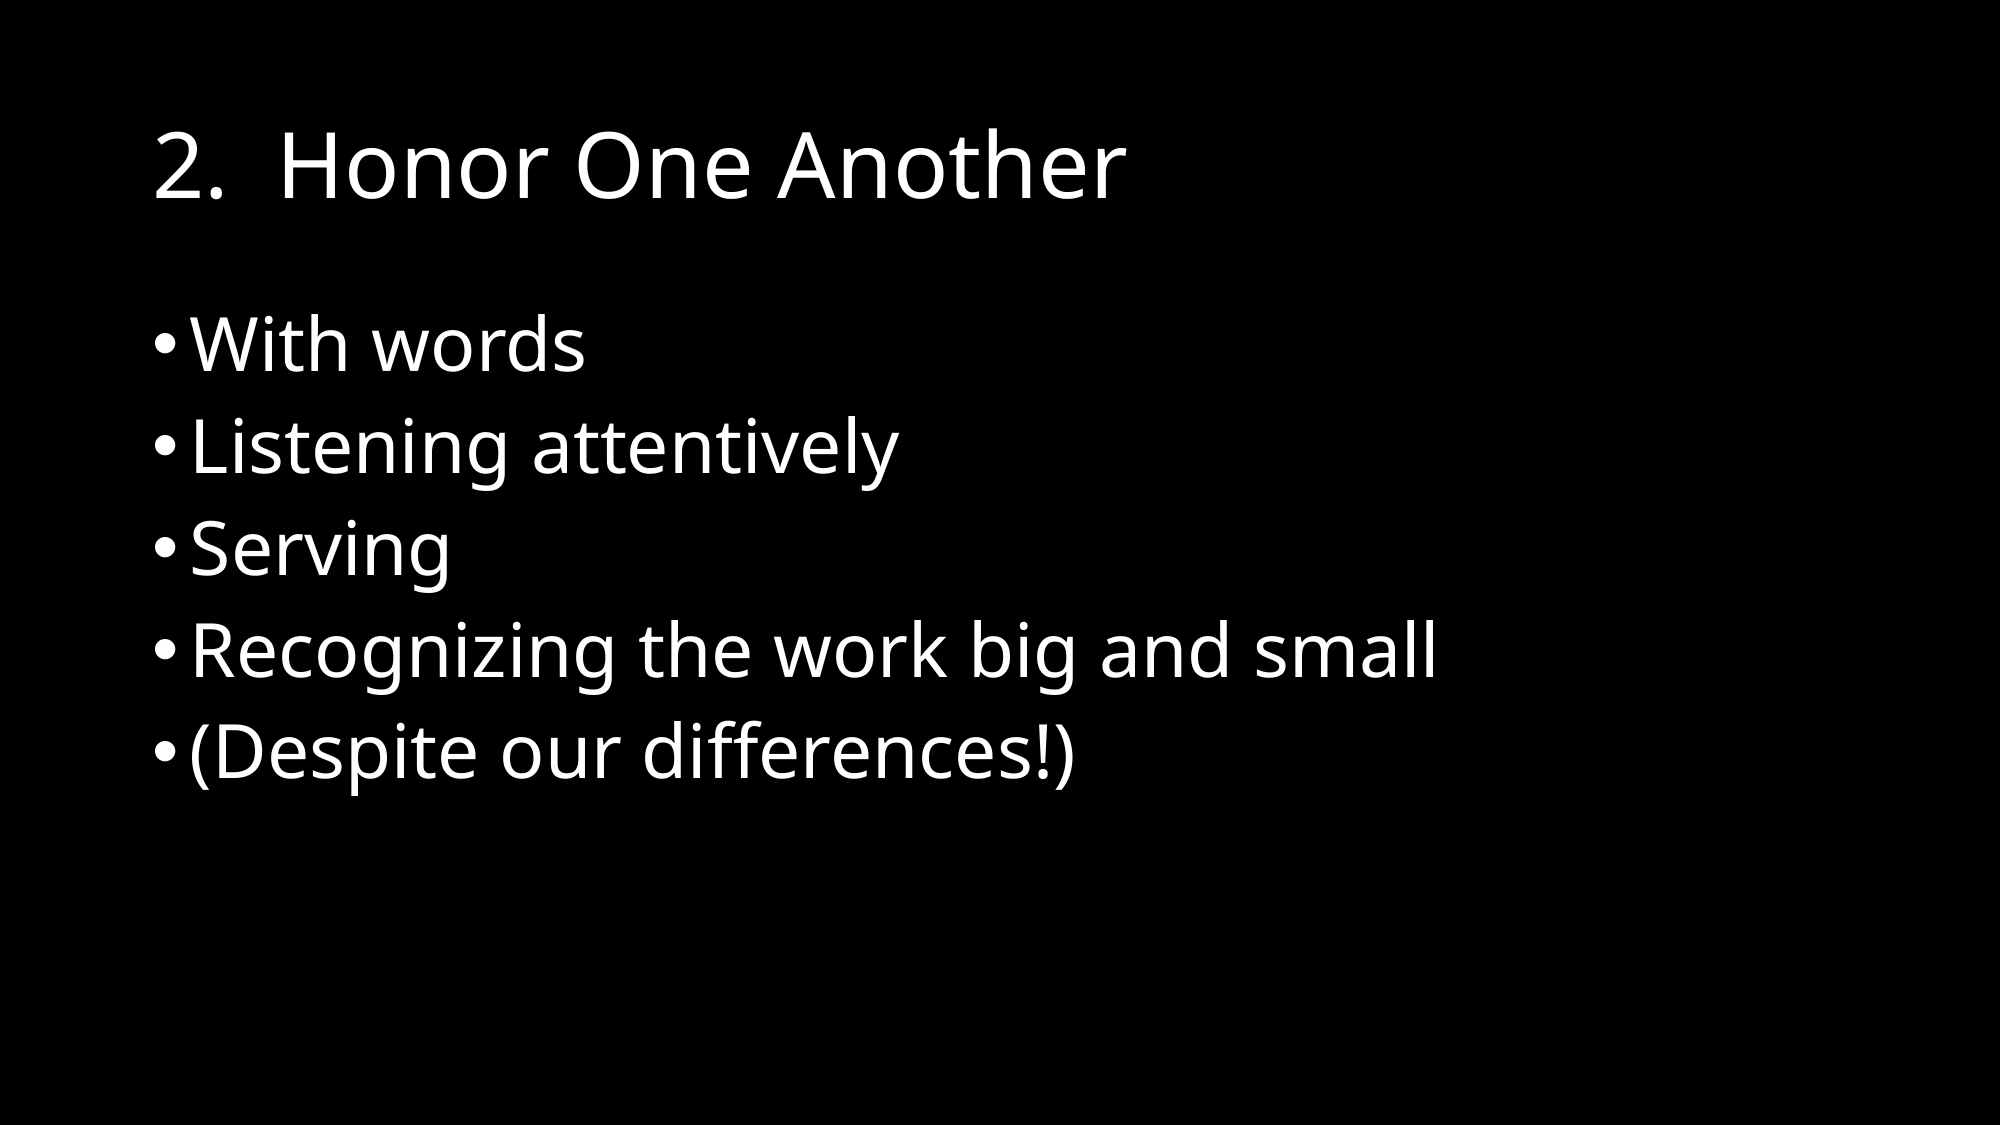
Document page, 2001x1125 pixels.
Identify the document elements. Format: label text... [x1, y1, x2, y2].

title 2. Honor One Another [137, 59, 1863, 278]
list With words Listening attentively Serving Recognizing the work big and small (Despite our differences!) [137, 299, 1863, 1014]
